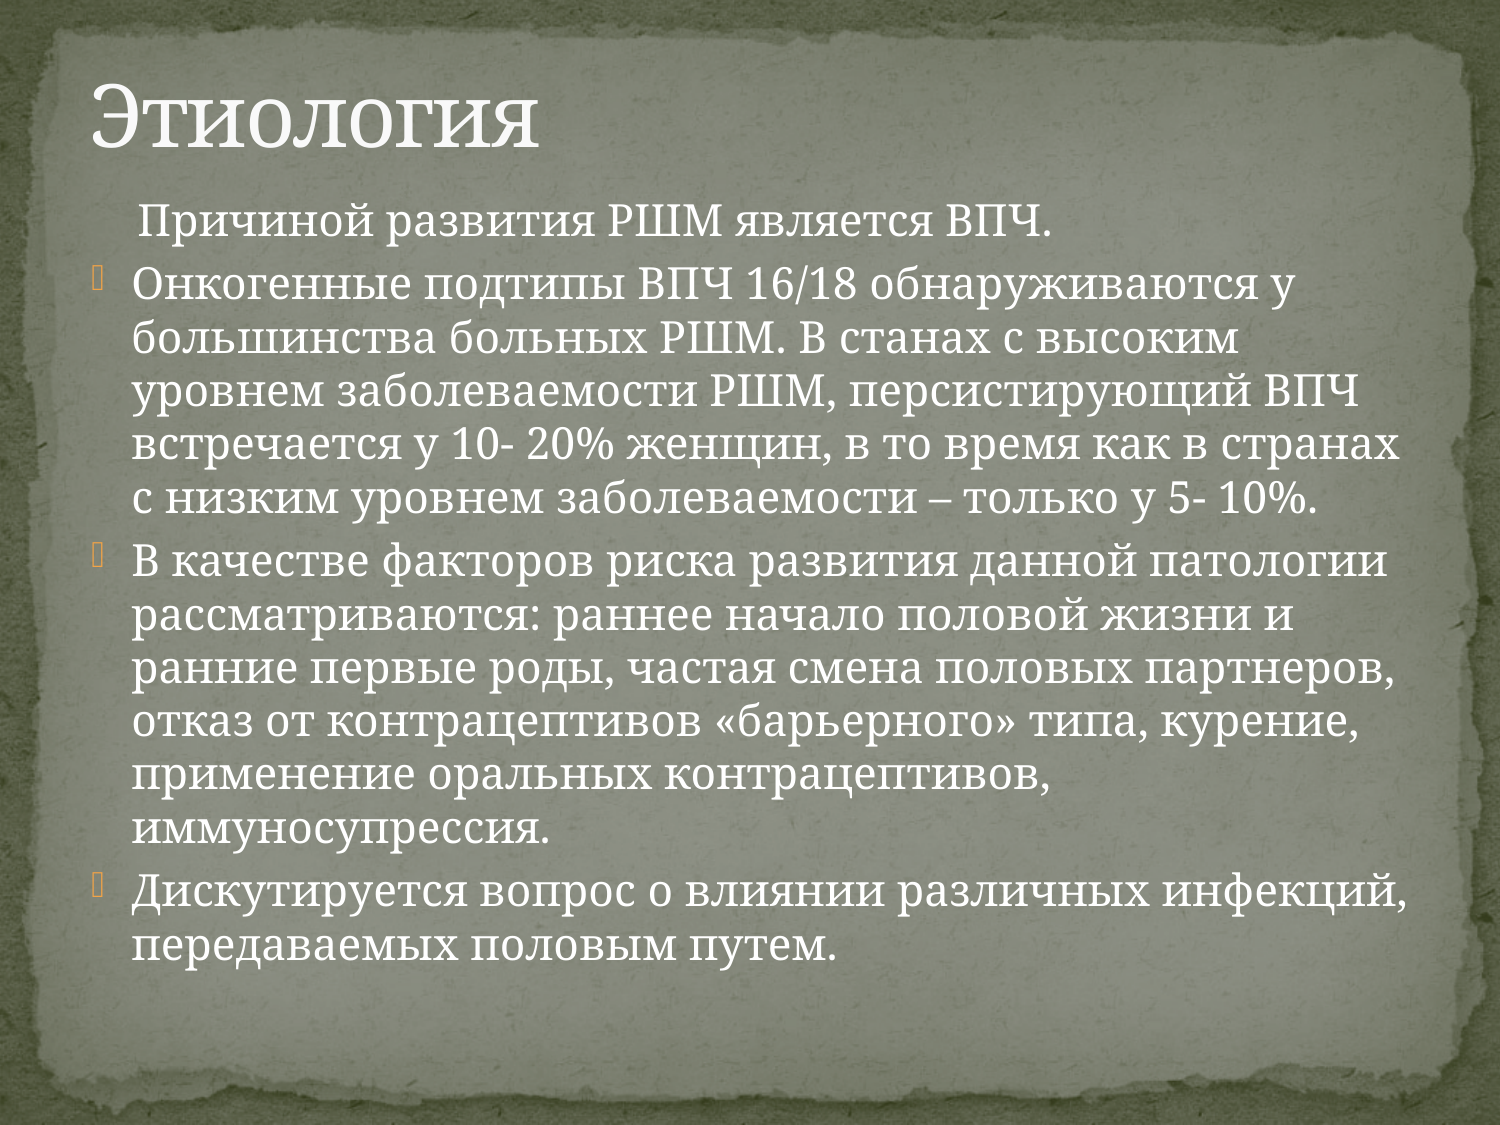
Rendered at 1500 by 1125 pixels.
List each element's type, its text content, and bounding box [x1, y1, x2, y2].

title Этиология [74, 24, 1425, 173]
list Причиной развития РШМ является ВПЧ. Онкогенные подтипы ВПЧ 16/18 обнаруживаются у большинства больных РШМ. В станах с высоким уровнем заболеваемости РШМ, персистирующий ВПЧ встречается у 10- 20% женщин, в то время как в странах с низким уровнем заболеваемости – только у 5- 10%. В качестве факторов риска развития данной патологии рассматриваются: раннее начало половой жизни и ранние первые роды, частая смена половых партнеров, отказ от контрацептивов «барьерного» типа, курение, применение оральных контрацептивов, иммуносупрессия. Дискутируется вопрос о влиянии различных инфекций, передаваемых половым путем. [76, 184, 1427, 1024]
